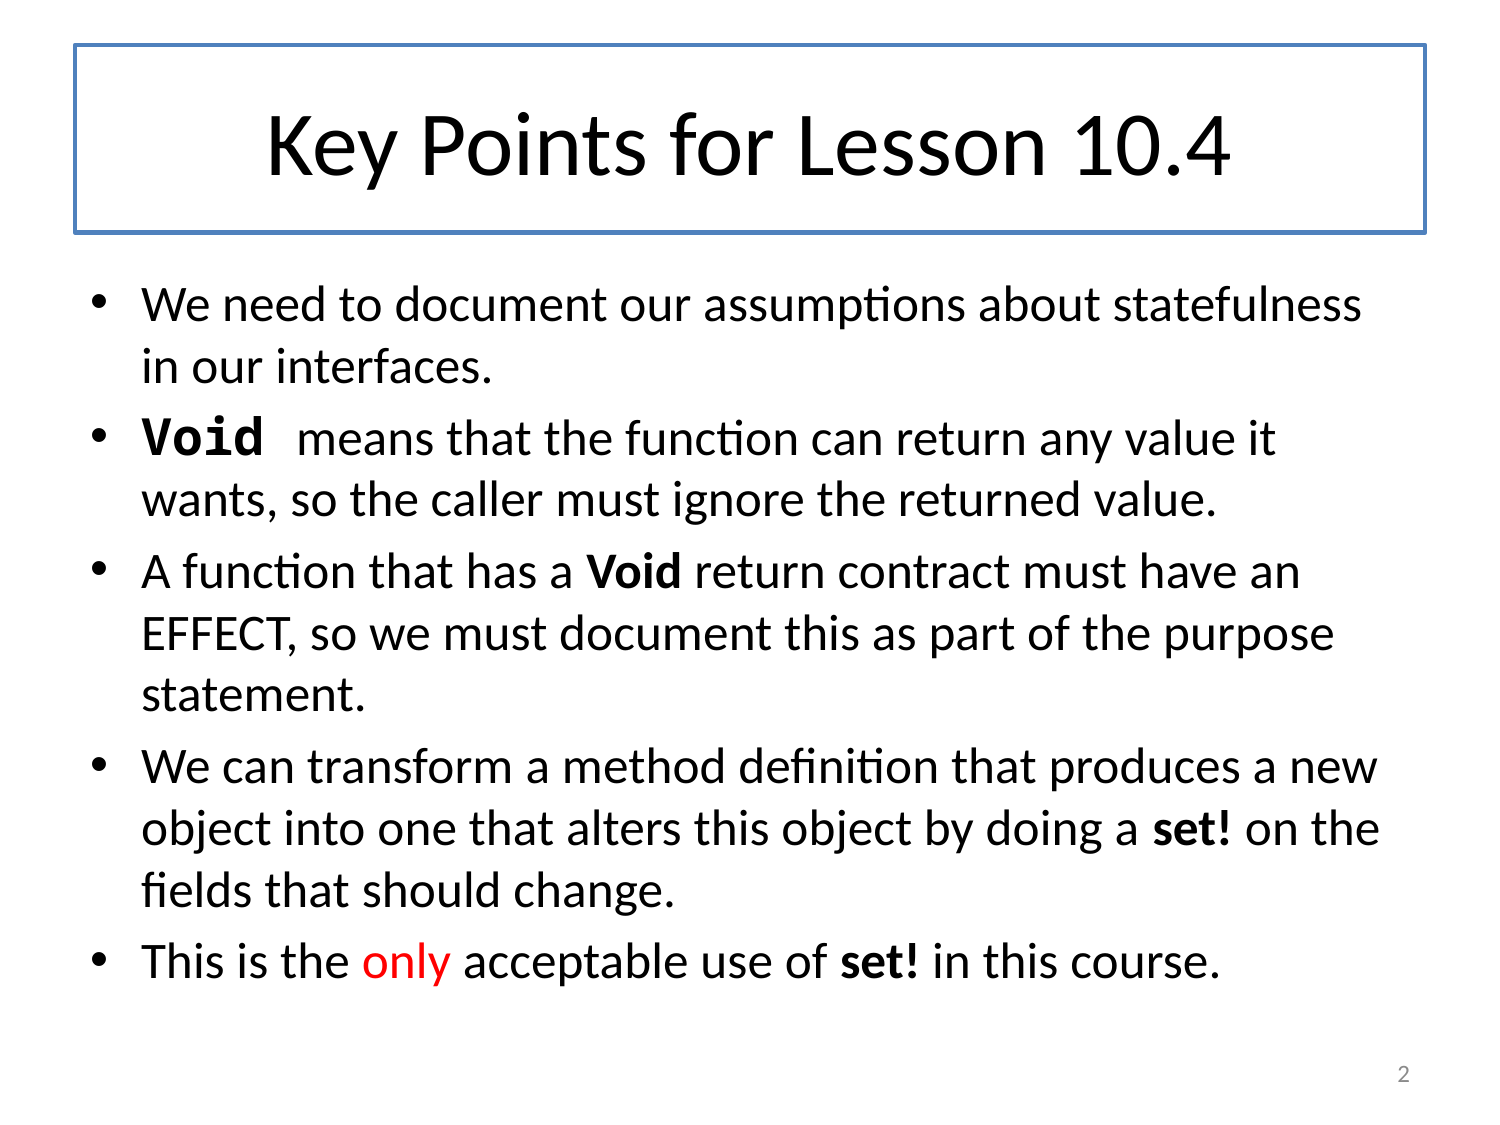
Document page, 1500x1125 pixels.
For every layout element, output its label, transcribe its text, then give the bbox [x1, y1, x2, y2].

slide_number 2 [1074, 1042, 1425, 1103]
title Key Points for Lesson 10.4 [73, 43, 1427, 235]
list We need to document our assumptions about statefulness in our interfaces. Void means that the function can return any value it wants, so the caller must ignore the returned value. A function that has a Void return contract must have an EFFECT, so we must document this as part of the purpose statement. We can transform a method definition that produces a new object into one that alters this object by doing a set! on the fields that should change. This is the only acceptable use of set! in this course. [75, 262, 1425, 1005]
